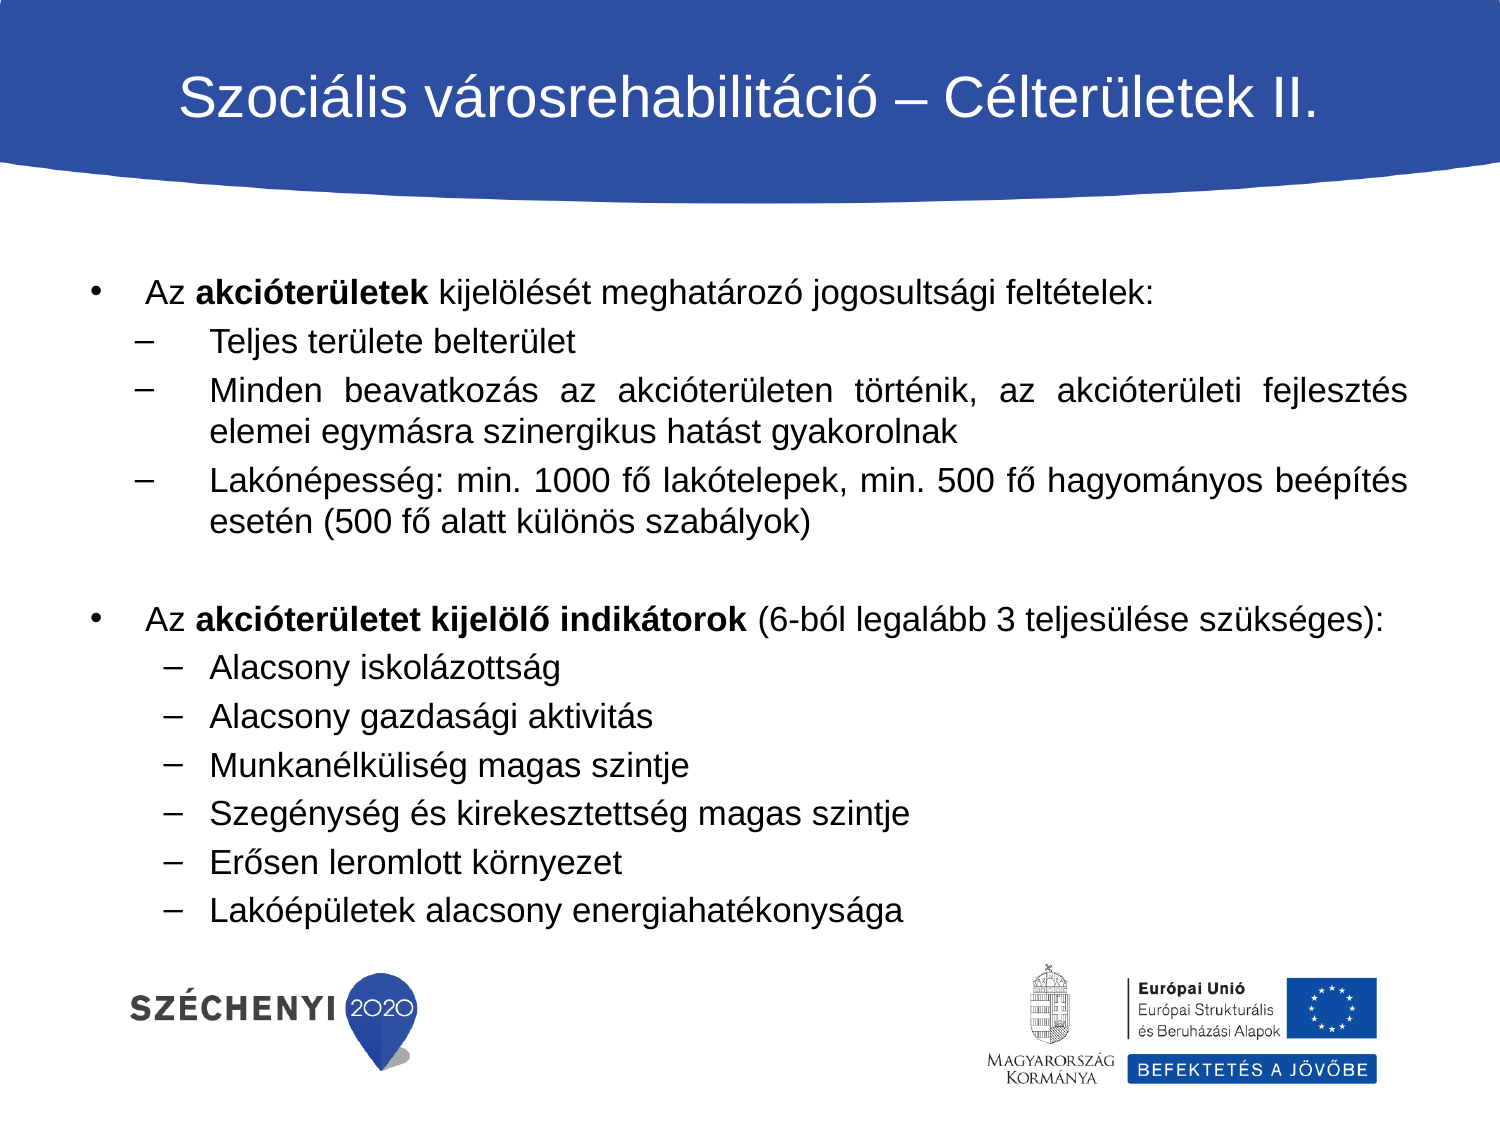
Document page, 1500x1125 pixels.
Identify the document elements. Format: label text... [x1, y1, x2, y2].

list Az akcióterületek kijelölését meghatározó jogosultsági feltételek: Teljes területe belterület Minden beavatkozás az akcióterületen történik, az akcióterületi fejlesztés elemei egymásra szinergikus hatást gyakorolnak Lakónépesség: min. 1000 fő lakótelepek, min. 500 fő hagyományos beépítés esetén (500 fő alatt különös szabályok) Az akcióterületet kijelölő indikátorok (6-ból legalább 3 teljesülése szükséges): Alacsony iskolázottság Alacsony gazdasági aktivitás Munkanélküliség magas szintje Szegénység és kirekesztettség magas szintje Erősen leromlott környezet Lakóépületek alacsony energiahatékonysága [75, 262, 1425, 938]
title Szociális városrehabilitáció – Célterületek II. [75, 0, 1425, 188]
picture [0, 0, 1500, 1125]
